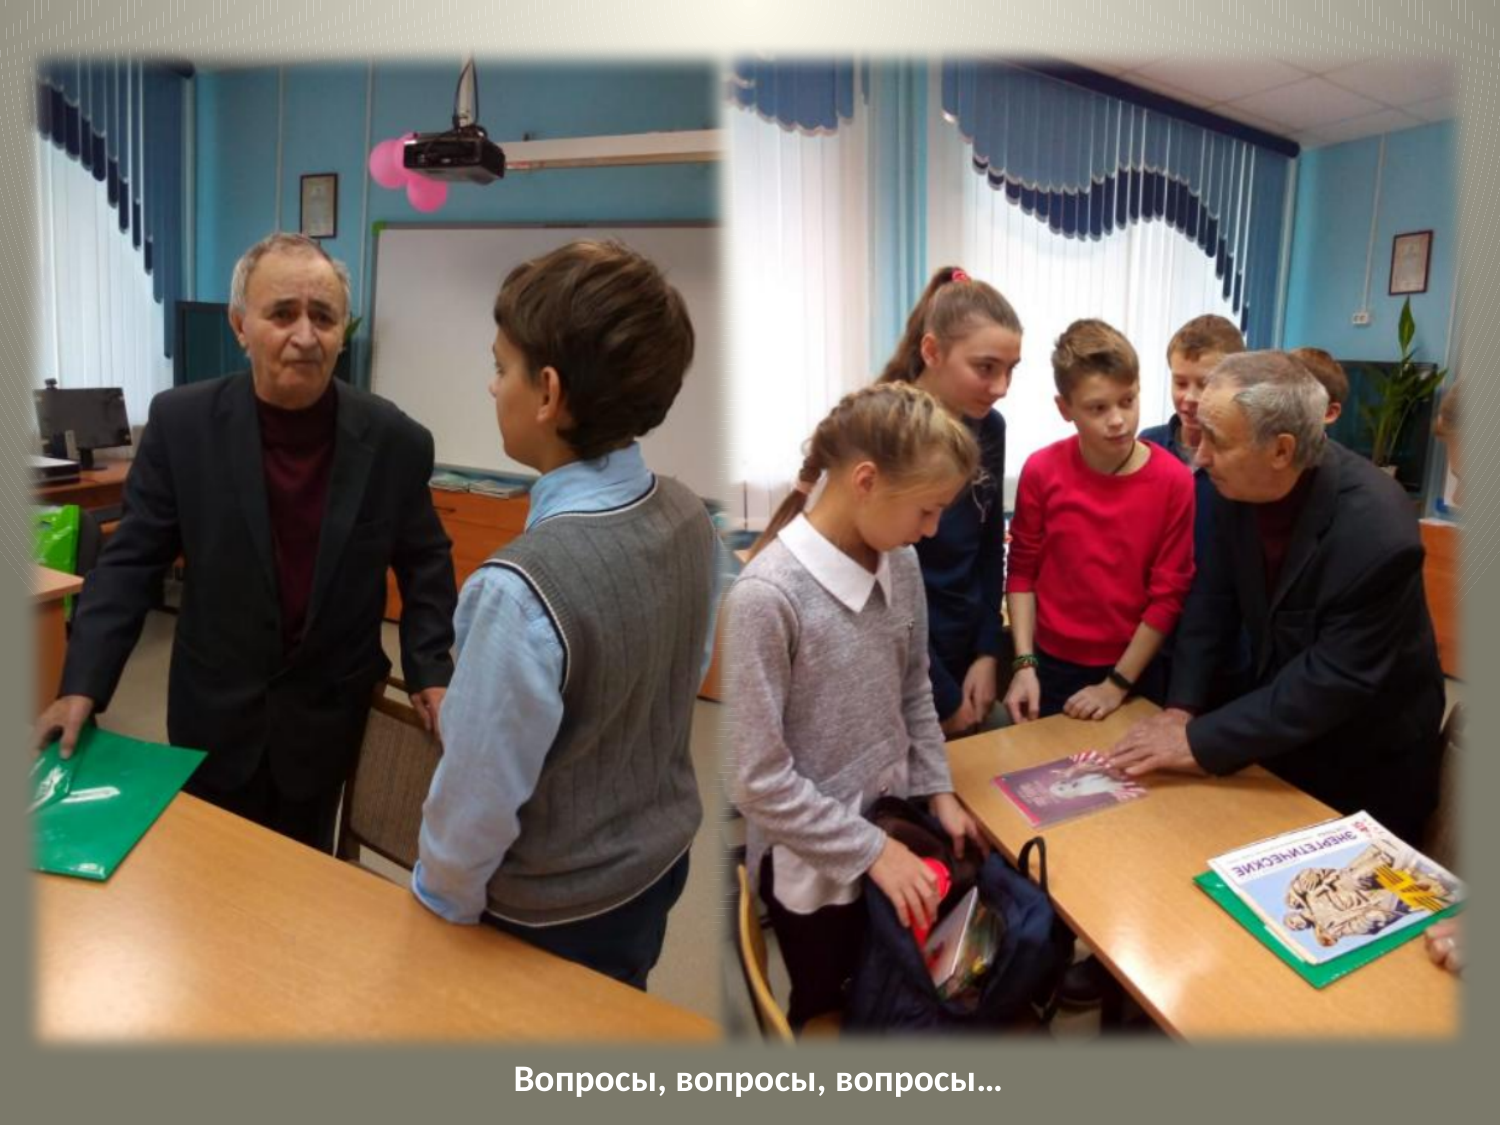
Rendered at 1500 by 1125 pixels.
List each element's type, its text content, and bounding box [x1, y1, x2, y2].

text_box Вопросы, вопросы, вопросы… [383, 1063, 1134, 1107]
picture [20, 42, 1474, 1059]
